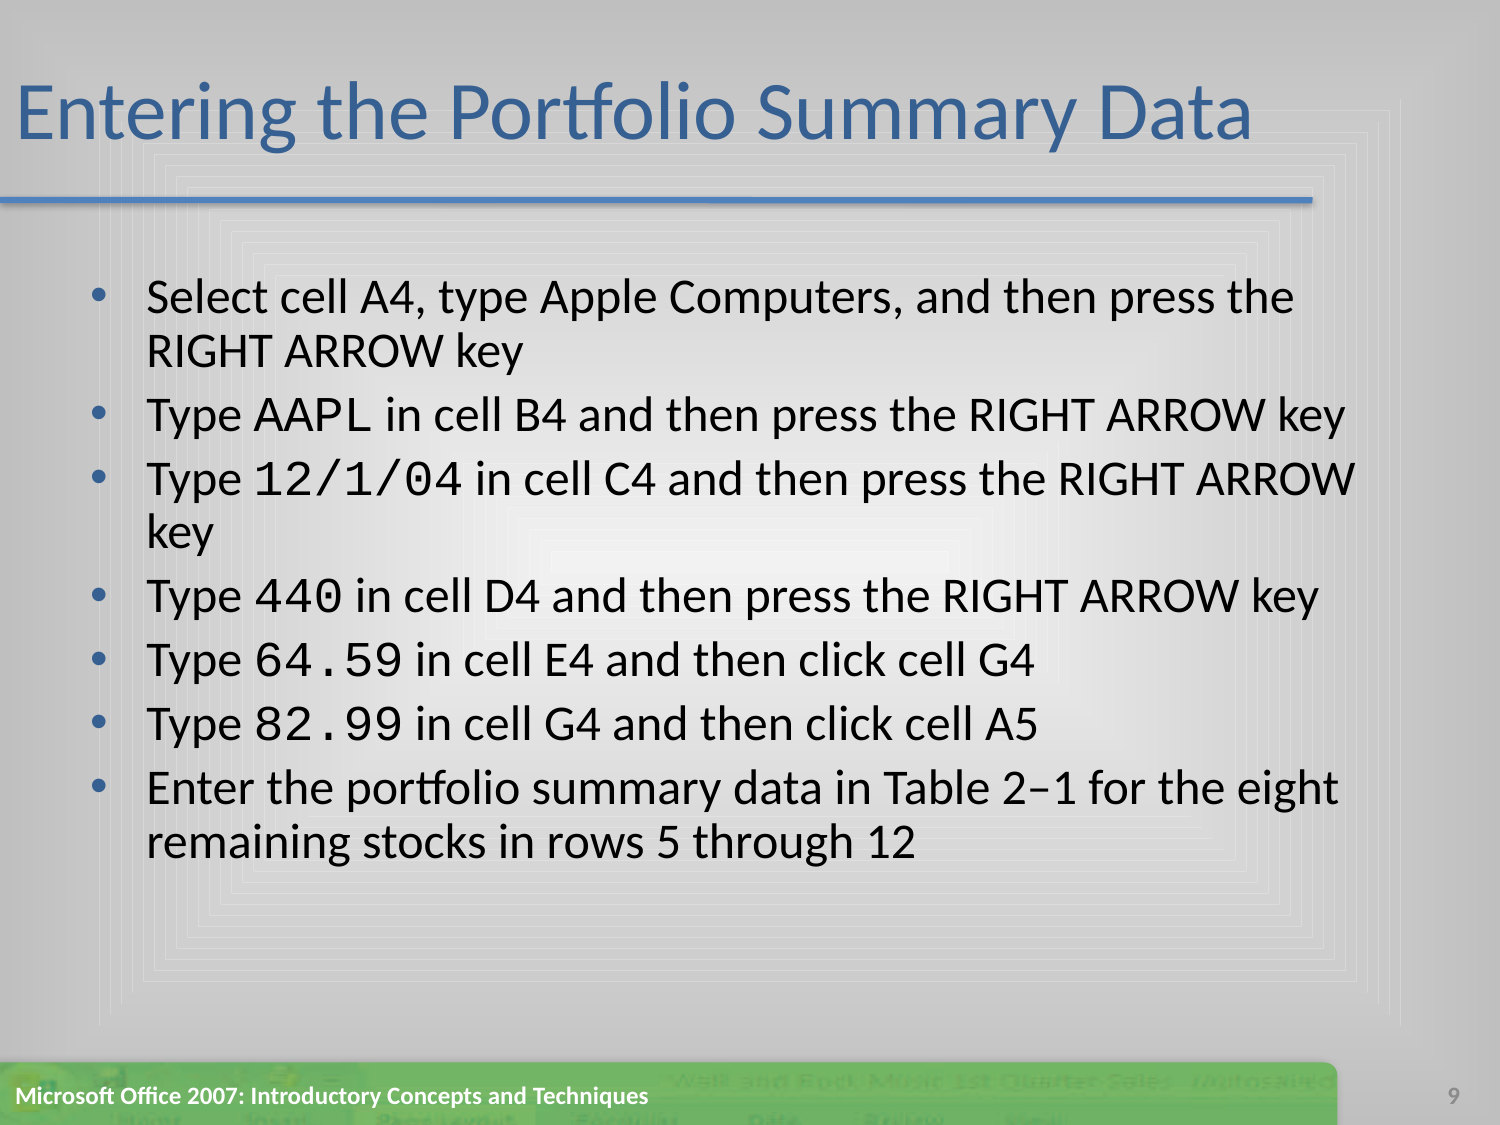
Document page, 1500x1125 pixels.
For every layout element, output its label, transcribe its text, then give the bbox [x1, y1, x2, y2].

list Select cell A4, type Apple Computers, and then press the RIGHT ARROW key Type AAPL in cell B4 and then press the RIGHT ARROW key Type 12/1/04 in cell C4 and then press the RIGHT ARROW key Type 440 in cell D4 and then press the RIGHT ARROW key Type 64.59 in cell E4 and then click cell G4 Type 82.99 in cell G4 and then click cell A5 Enter the portfolio summary data in Table 2–1 for the eight remaining stocks in rows 5 through 12 [75, 262, 1425, 1005]
footer Microsoft Office 2007: Introductory Concepts and Techniques [0, 1065, 1300, 1125]
picture [0, 1062, 1338, 1125]
title Entering the Portfolio Summary Data [0, 12, 1425, 200]
slide_number 9 [1387, 1065, 1475, 1125]
